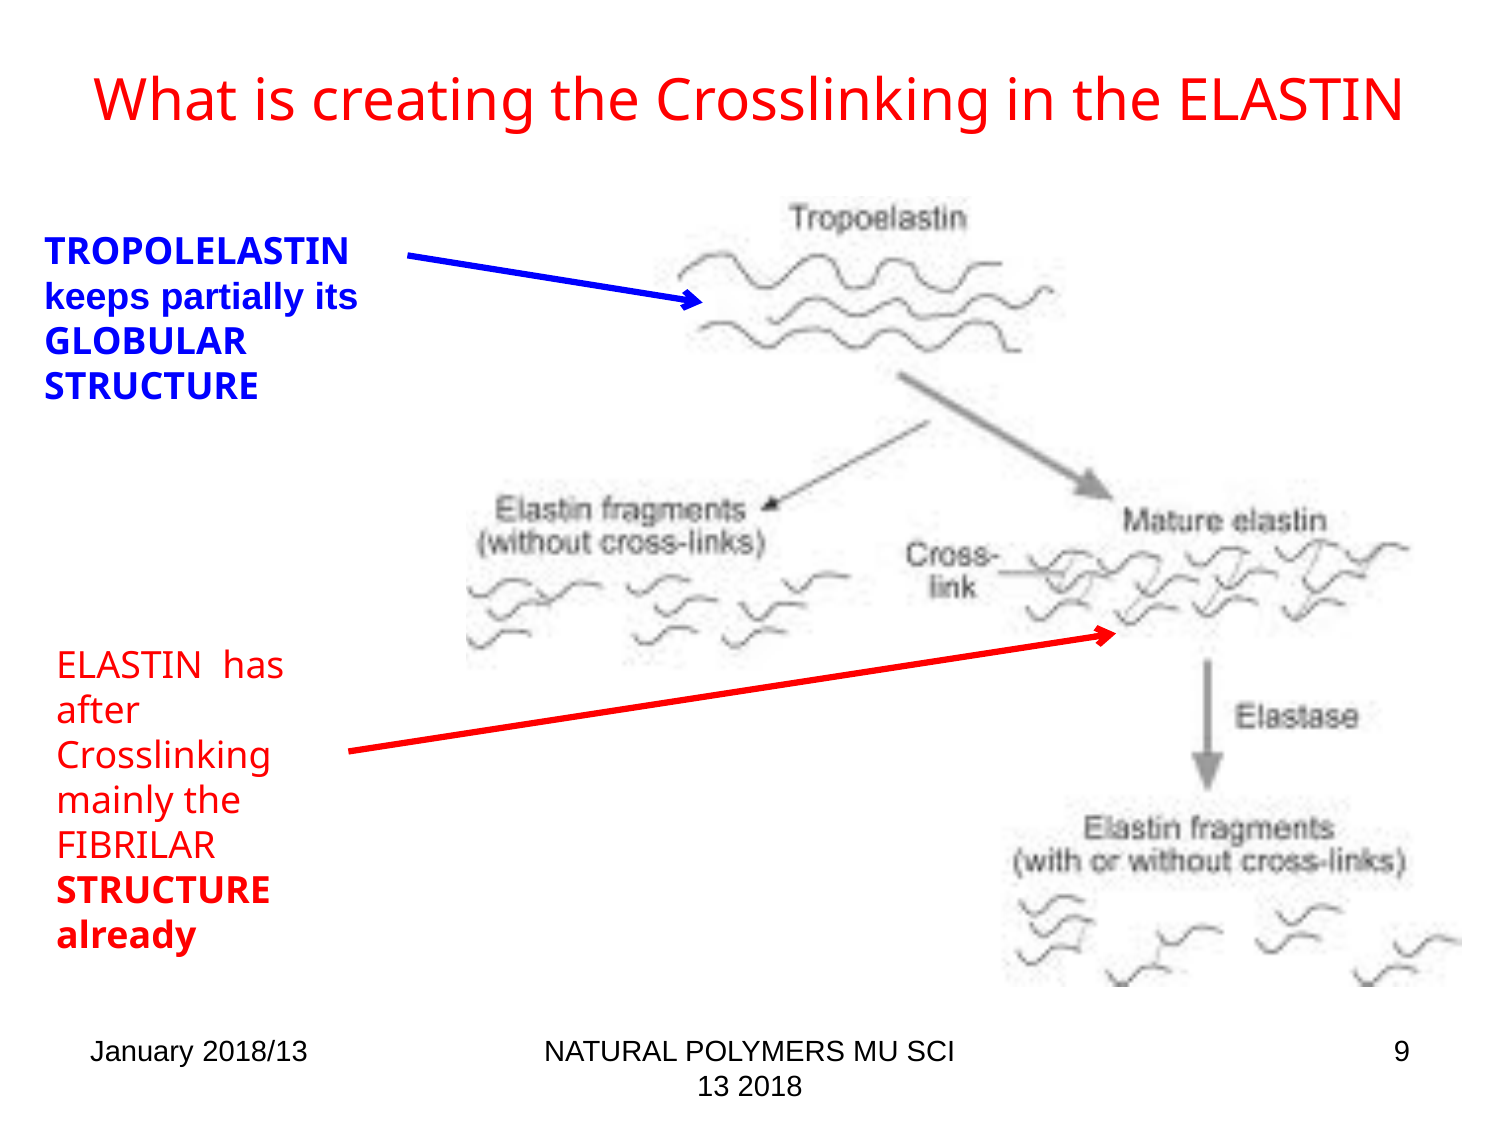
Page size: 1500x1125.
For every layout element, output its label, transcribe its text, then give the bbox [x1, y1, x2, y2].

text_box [348, 633, 1117, 752]
text_box Tropolelastin keeps partially its GLOBULAR STRUCTURE [29, 219, 420, 415]
footer NATURAL POLYMERS MU SCI 13 2018 [512, 1024, 988, 1103]
text_box ELASTIN has after Crosslinking mainly the fibrilAr STRUCTURE already [41, 633, 361, 964]
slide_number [74, 1024, 426, 1103]
slide_number 9 [1074, 1024, 1426, 1103]
picture [466, 195, 1462, 987]
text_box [407, 255, 703, 303]
title What is creating the Crosslinking in the ELASTIN [74, 44, 1426, 150]
